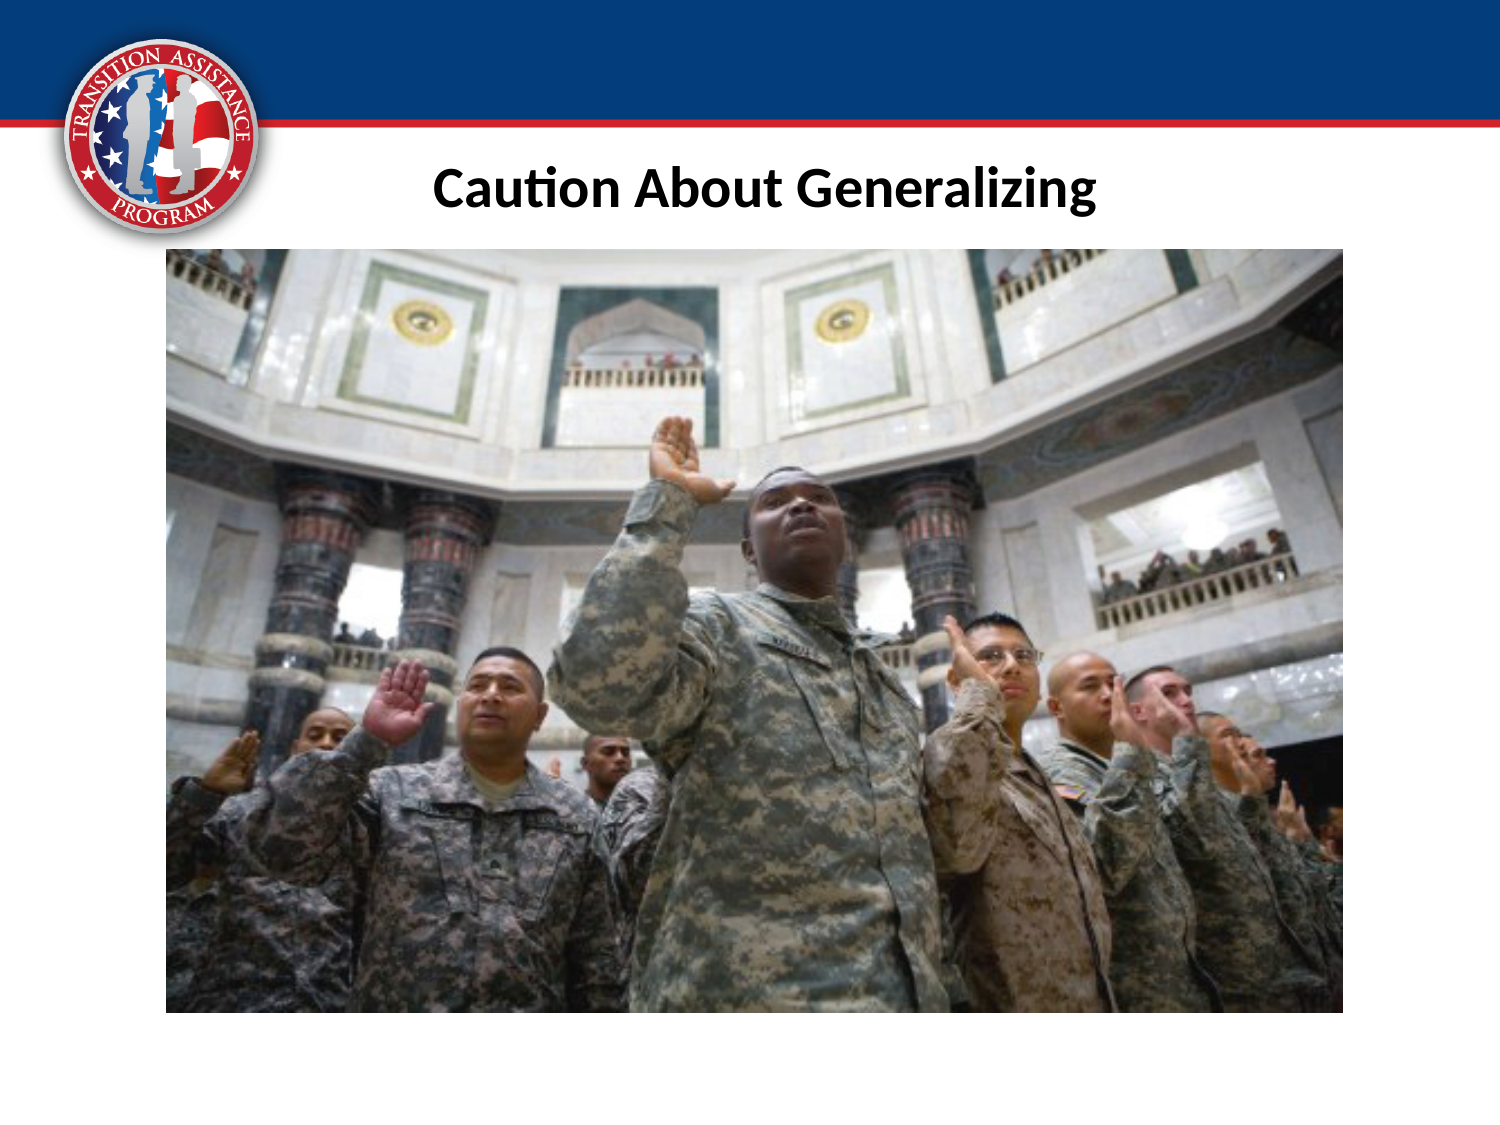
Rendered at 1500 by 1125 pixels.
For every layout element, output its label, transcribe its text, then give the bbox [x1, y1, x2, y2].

picture [0, 0, 1500, 1125]
list Caution About Generalizing [125, 149, 1419, 864]
